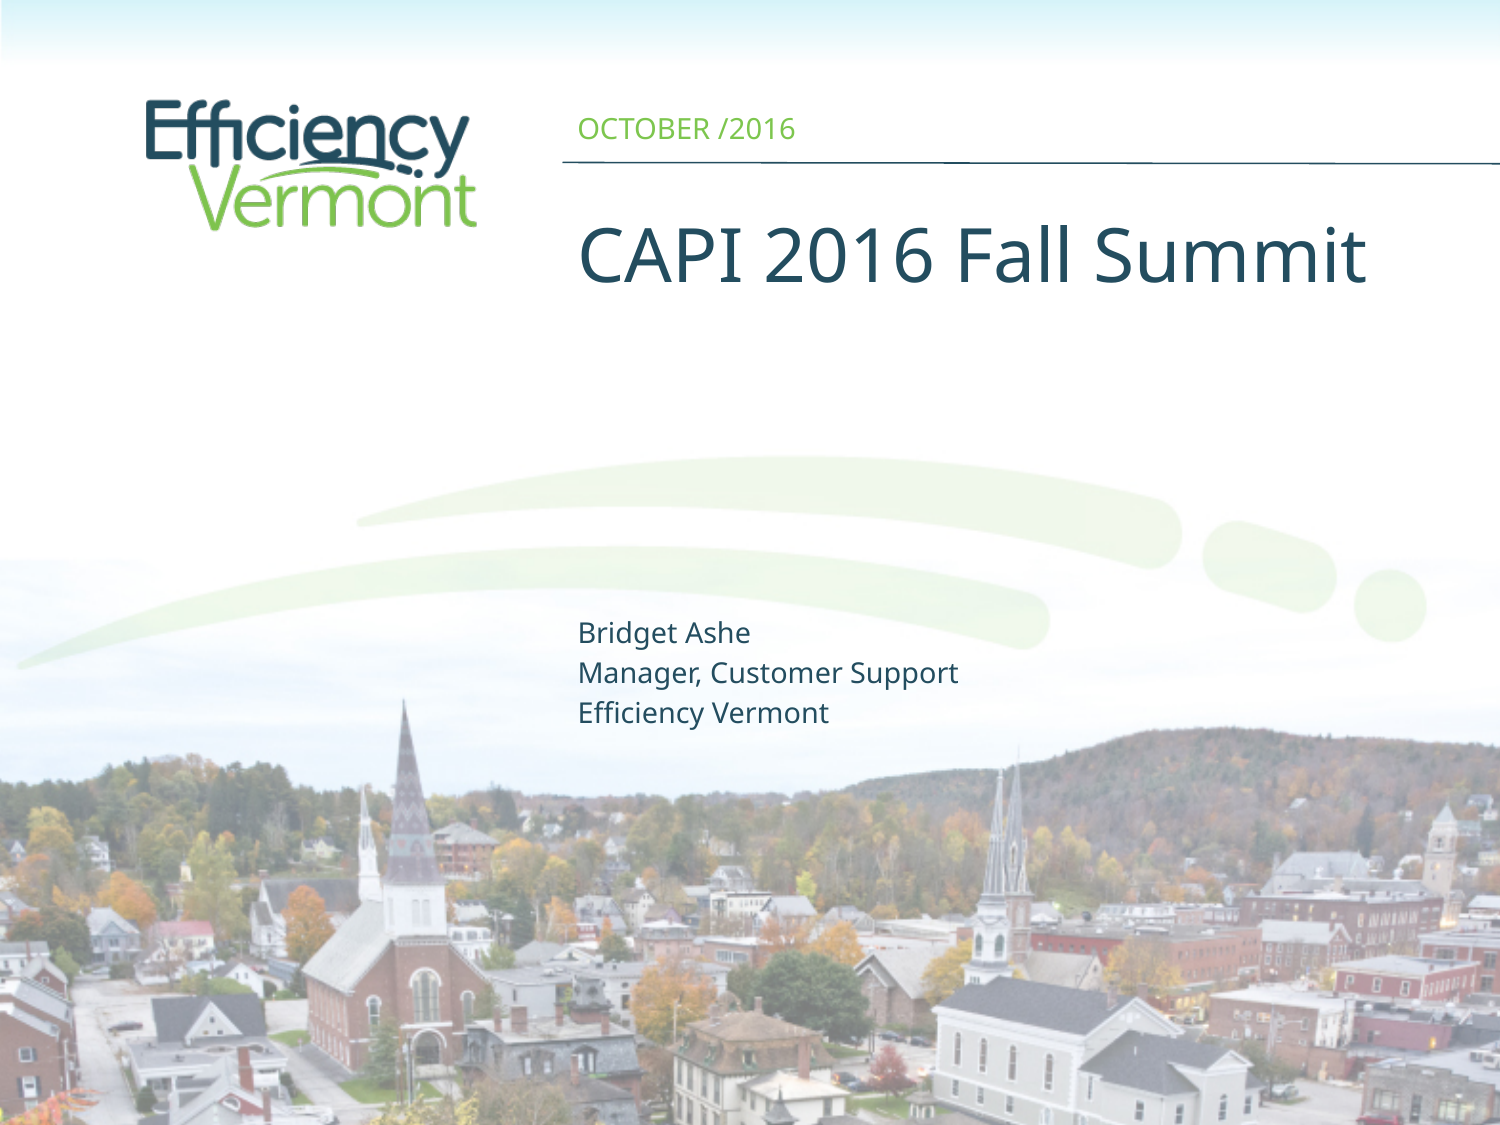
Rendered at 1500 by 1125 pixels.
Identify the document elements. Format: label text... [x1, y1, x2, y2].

subtitle Bridget Ashe Manager, Customer Support Efficiency Vermont [562, 575, 1275, 738]
title CAPI 2016 Fall Summit [562, 200, 1475, 541]
slide_number October /2016 [562, 102, 913, 163]
picture [0, 0, 1500, 1125]
